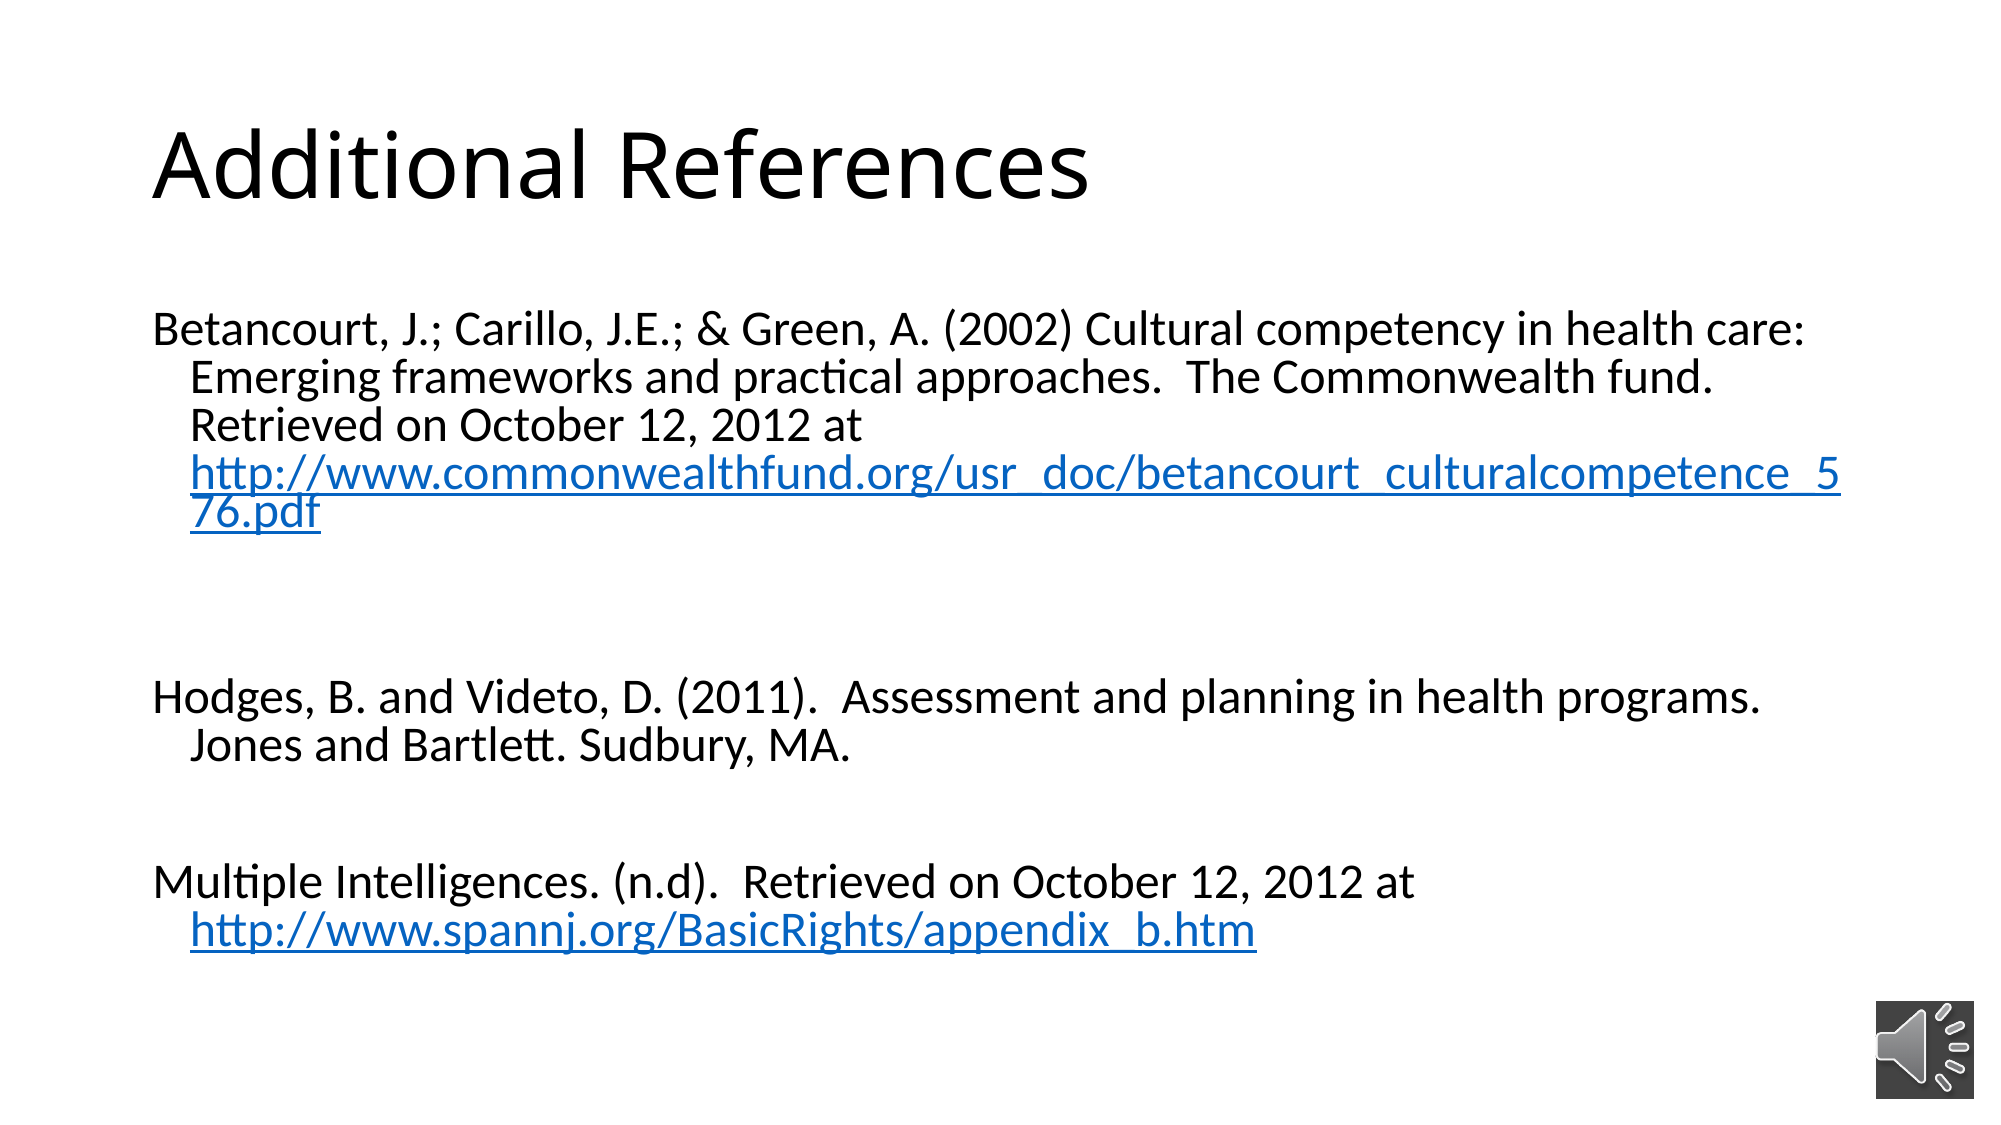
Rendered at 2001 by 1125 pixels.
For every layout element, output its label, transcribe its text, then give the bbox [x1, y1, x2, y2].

picture [1874, 999, 1975, 1100]
list Betancourt, J.; Carillo, J.E.; & Green, A. (2002) Cultural competency in health care: Emerging frameworks and practical approaches. The Commonwealth fund. Retrieved on October 12, 2012 at http://www.commonwealthfund.org/usr_doc/betancourt_culturalcompetence_576.pdf Hodges, B. and Videto, D. (2011). Assessment and planning in health programs. Jones and Bartlett. Sudbury, MA. Multiple Intelligences. (n.d). Retrieved on October 12, 2012 at http://www.spannj.org/BasicRights/appendix_b.htm [137, 299, 1863, 1014]
title Additional References [137, 59, 1863, 278]
